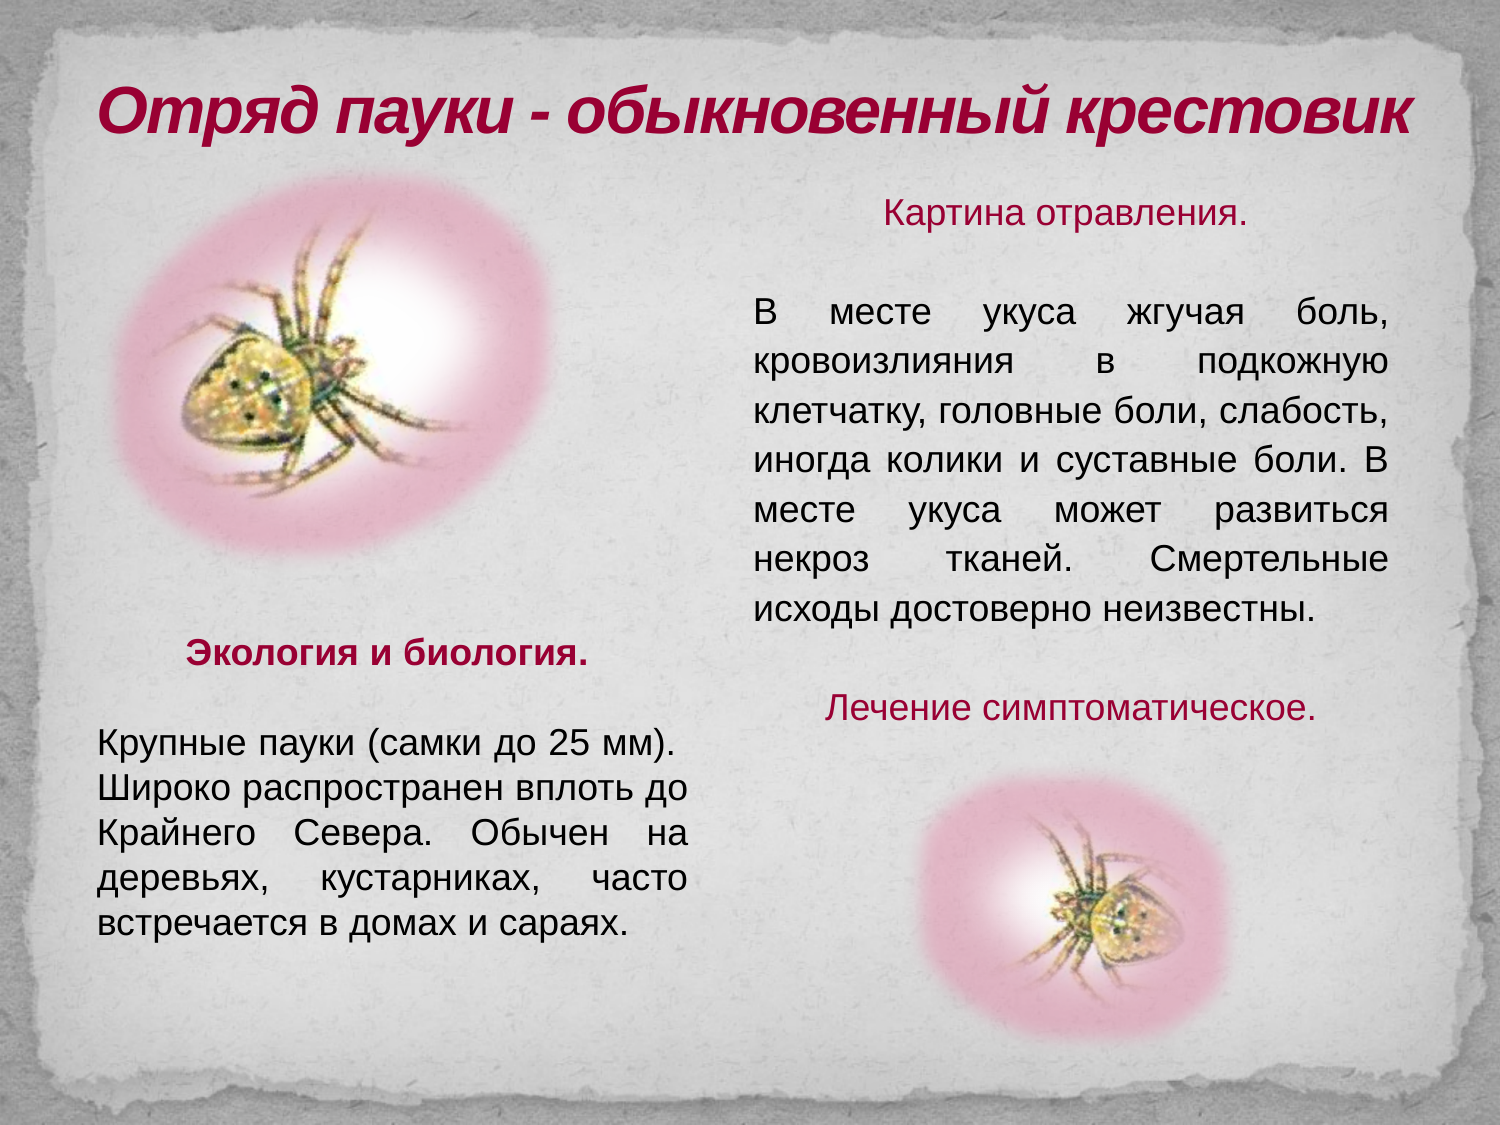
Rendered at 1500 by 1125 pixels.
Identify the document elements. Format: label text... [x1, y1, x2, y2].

text_box Экология и биология. Крупные пауки (самки до 25 мм). Широко распространен вплоть до Крайнего Севера. Обычен на деревьях, кустарниках, часто встречается в домах и сараях. [82, 621, 704, 951]
list Картина отравления. В месте укуса жгучая боль, кровоизлияния в подкожную клетчатку, головные боли, слабость, иногда колики и суставные боли. В месте укуса может развиться некроз тканей. Смертельные исходы достоверно неизвестны. Лечение симптоматическое. [738, 175, 1405, 751]
picture [951, 750, 1197, 1066]
title Отряд пауки - обыкновенный крестовик [81, 58, 1433, 155]
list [158, 142, 505, 588]
